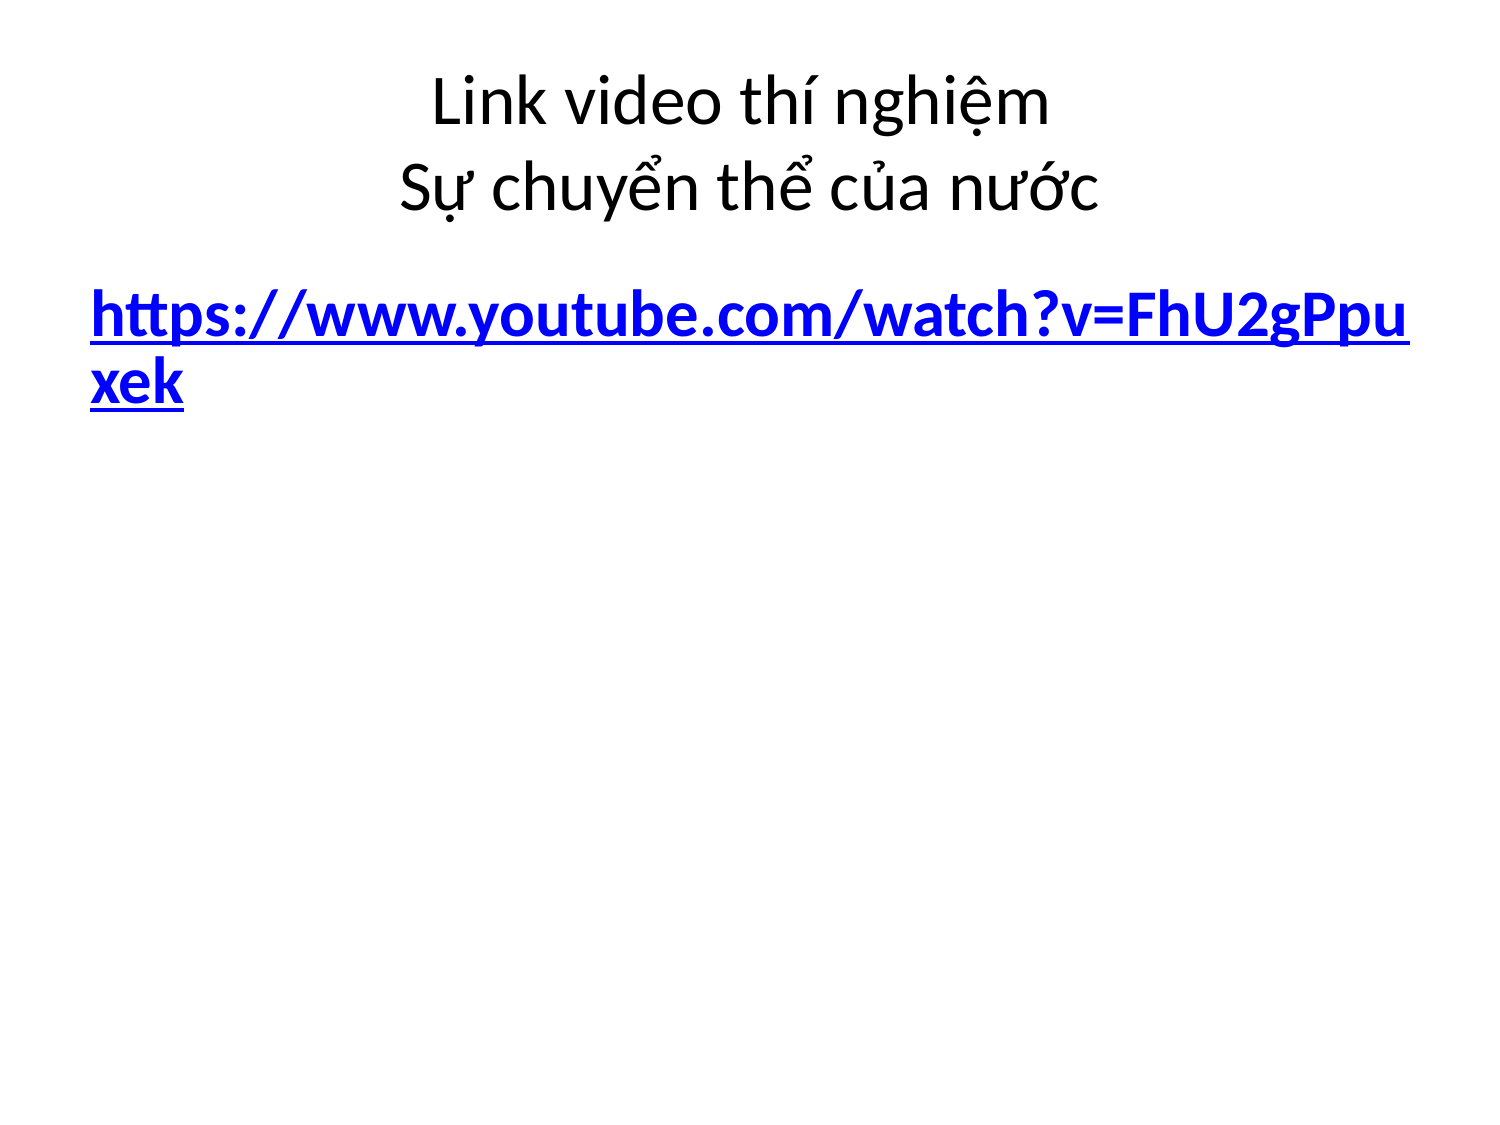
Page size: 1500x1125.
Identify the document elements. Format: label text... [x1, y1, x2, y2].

title Link video thí nghiệm Sự chuyển thể của nước [75, 45, 1425, 233]
list https://www.youtube.com/watch?v=FhU2gPpuxek [75, 262, 1425, 1005]
